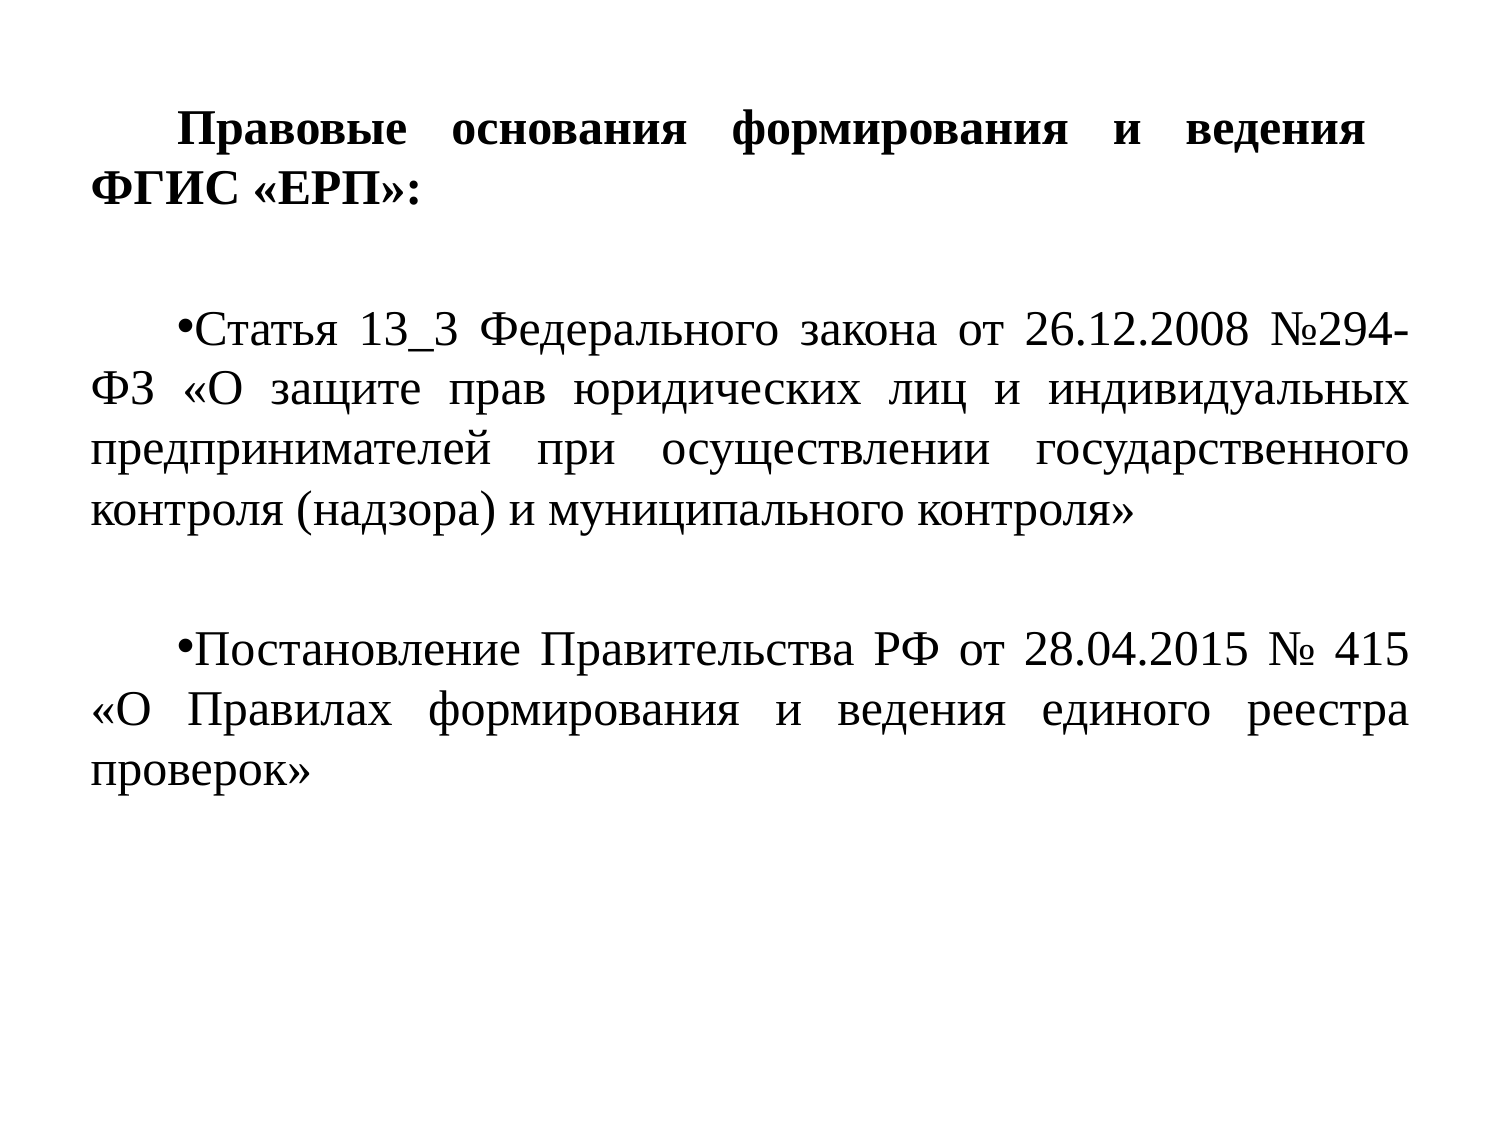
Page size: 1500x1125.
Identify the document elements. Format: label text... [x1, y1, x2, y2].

list Правовые основания формирования и ведения ФГИС «ЕРП»: Статья 13_3 Федерального закона от 26.12.2008 №294-ФЗ «О защите прав юридических лиц и индивидуальных предпринимателей при осуществлении государственного контроля (надзора) и муниципального контроля» Постановление Правительства РФ от 28.04.2015 № 415 «О Правилах формирования и ведения единого реестра проверок» [75, 87, 1425, 1005]
